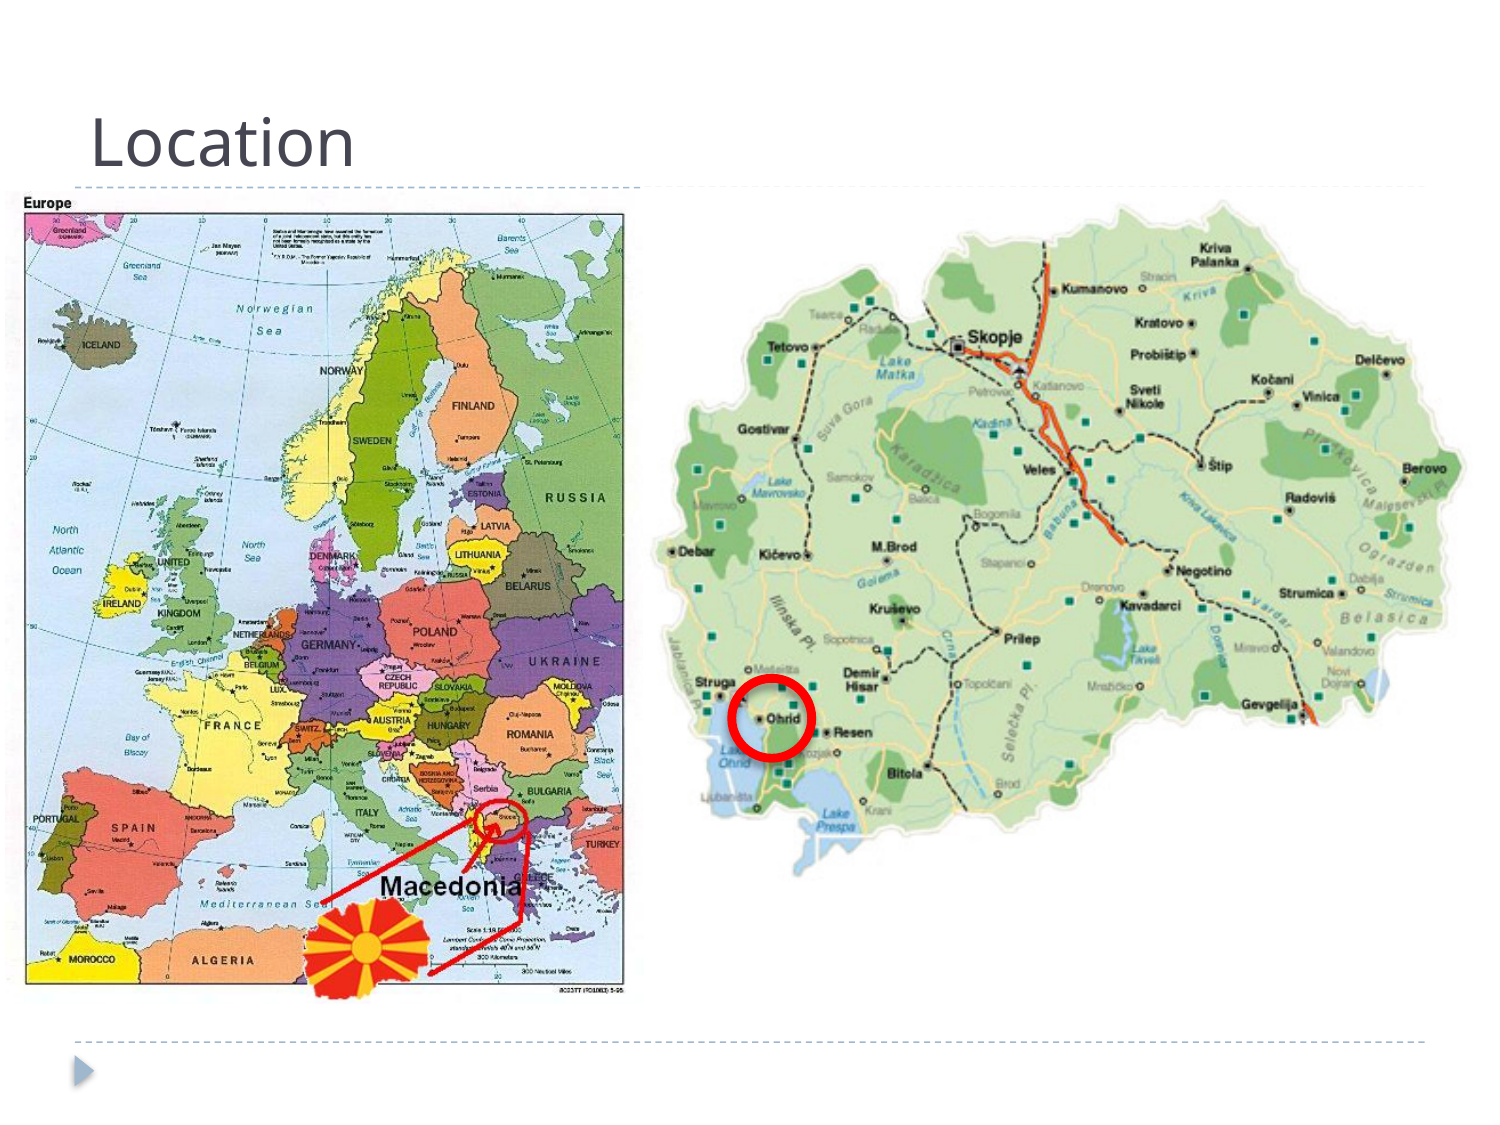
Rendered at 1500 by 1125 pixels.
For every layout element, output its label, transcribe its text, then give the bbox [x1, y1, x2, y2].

picture [5, 187, 1473, 1004]
title Location [75, 24, 1425, 188]
